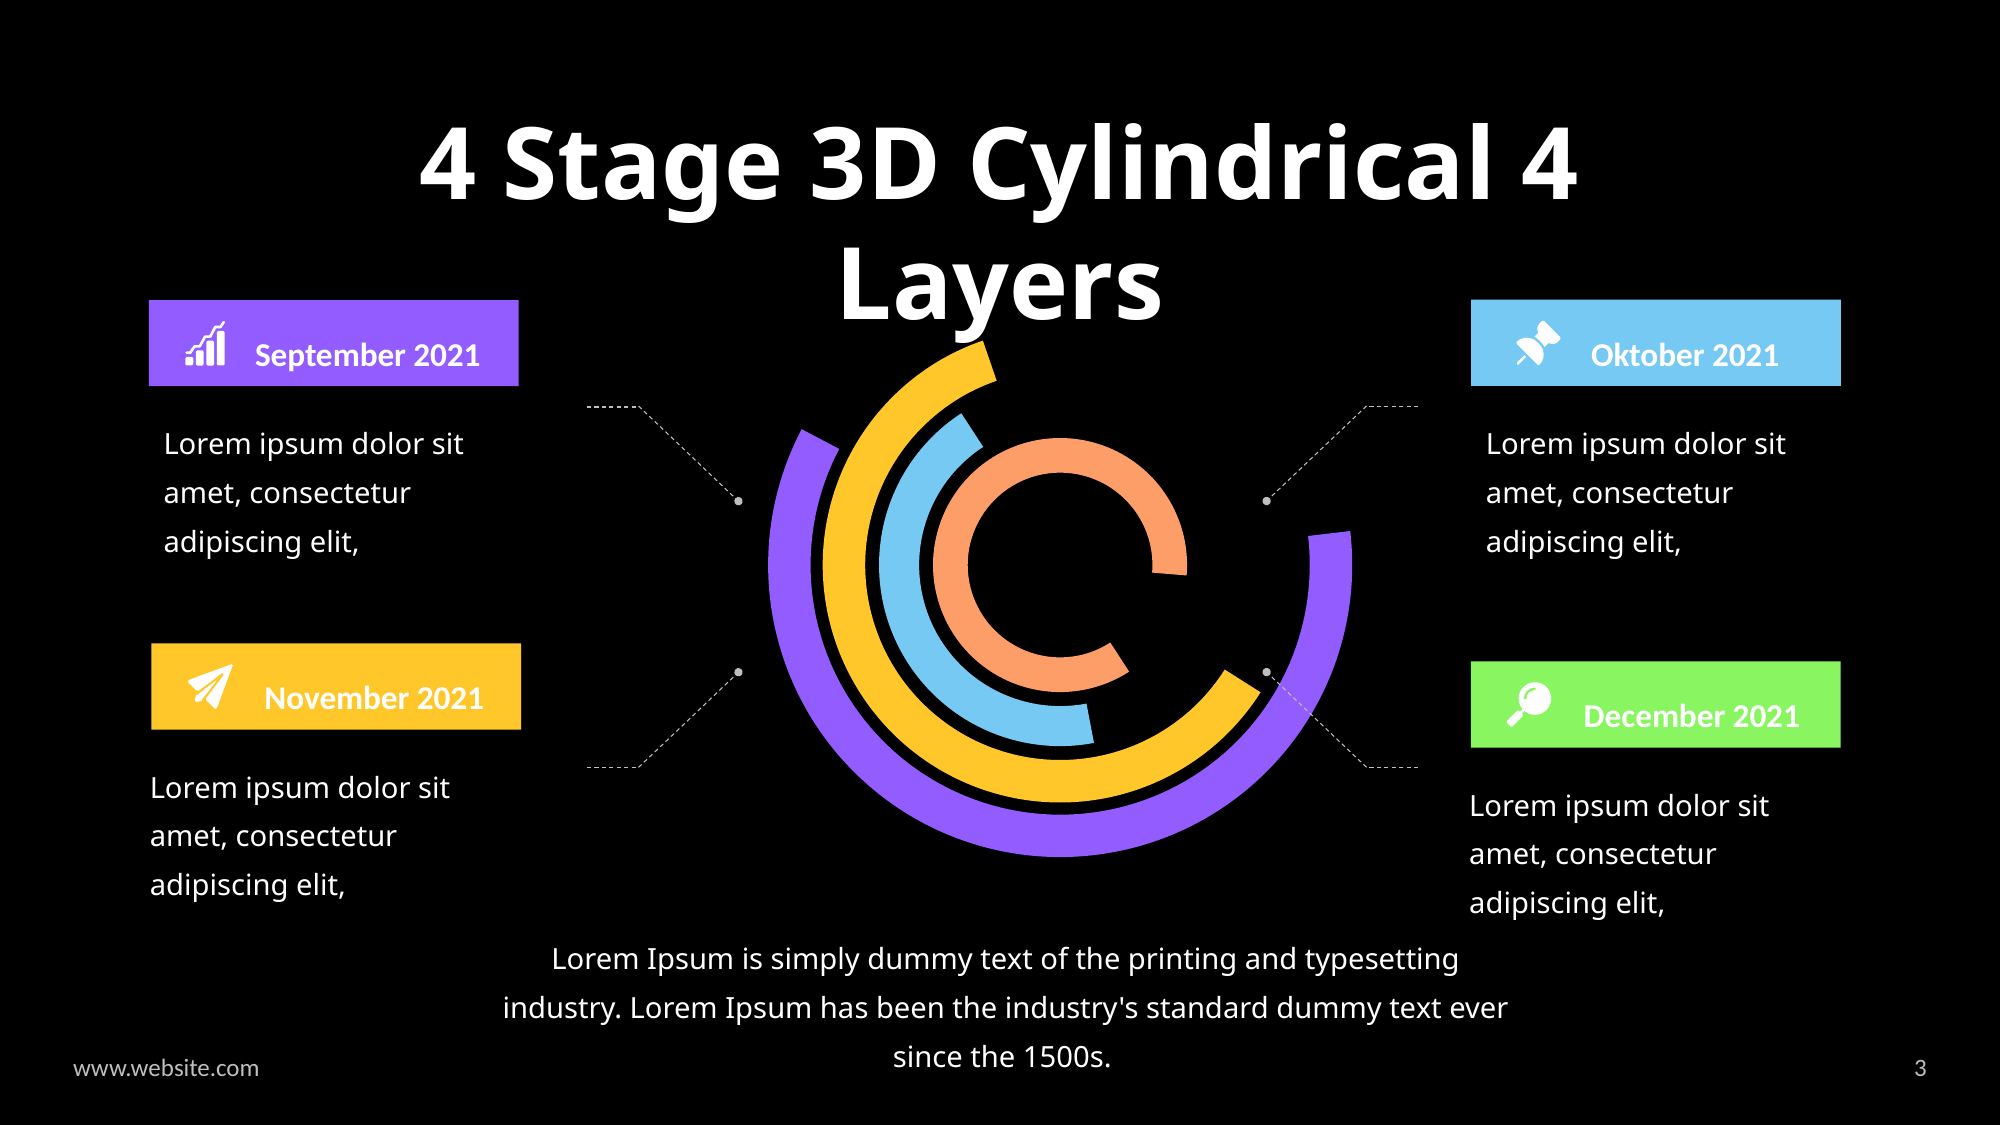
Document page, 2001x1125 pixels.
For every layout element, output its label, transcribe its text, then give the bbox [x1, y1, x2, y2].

text_box 4 Stage 3D Cylindrical 4 Layers [254, 92, 1746, 272]
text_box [134, 272, 1858, 876]
text_box Lorem Ipsum is simply dummy text of the printing and typesetting industry. Lorem Ipsum has been the industry's standard dummy text ever since the 1500s. [478, 919, 1533, 1082]
